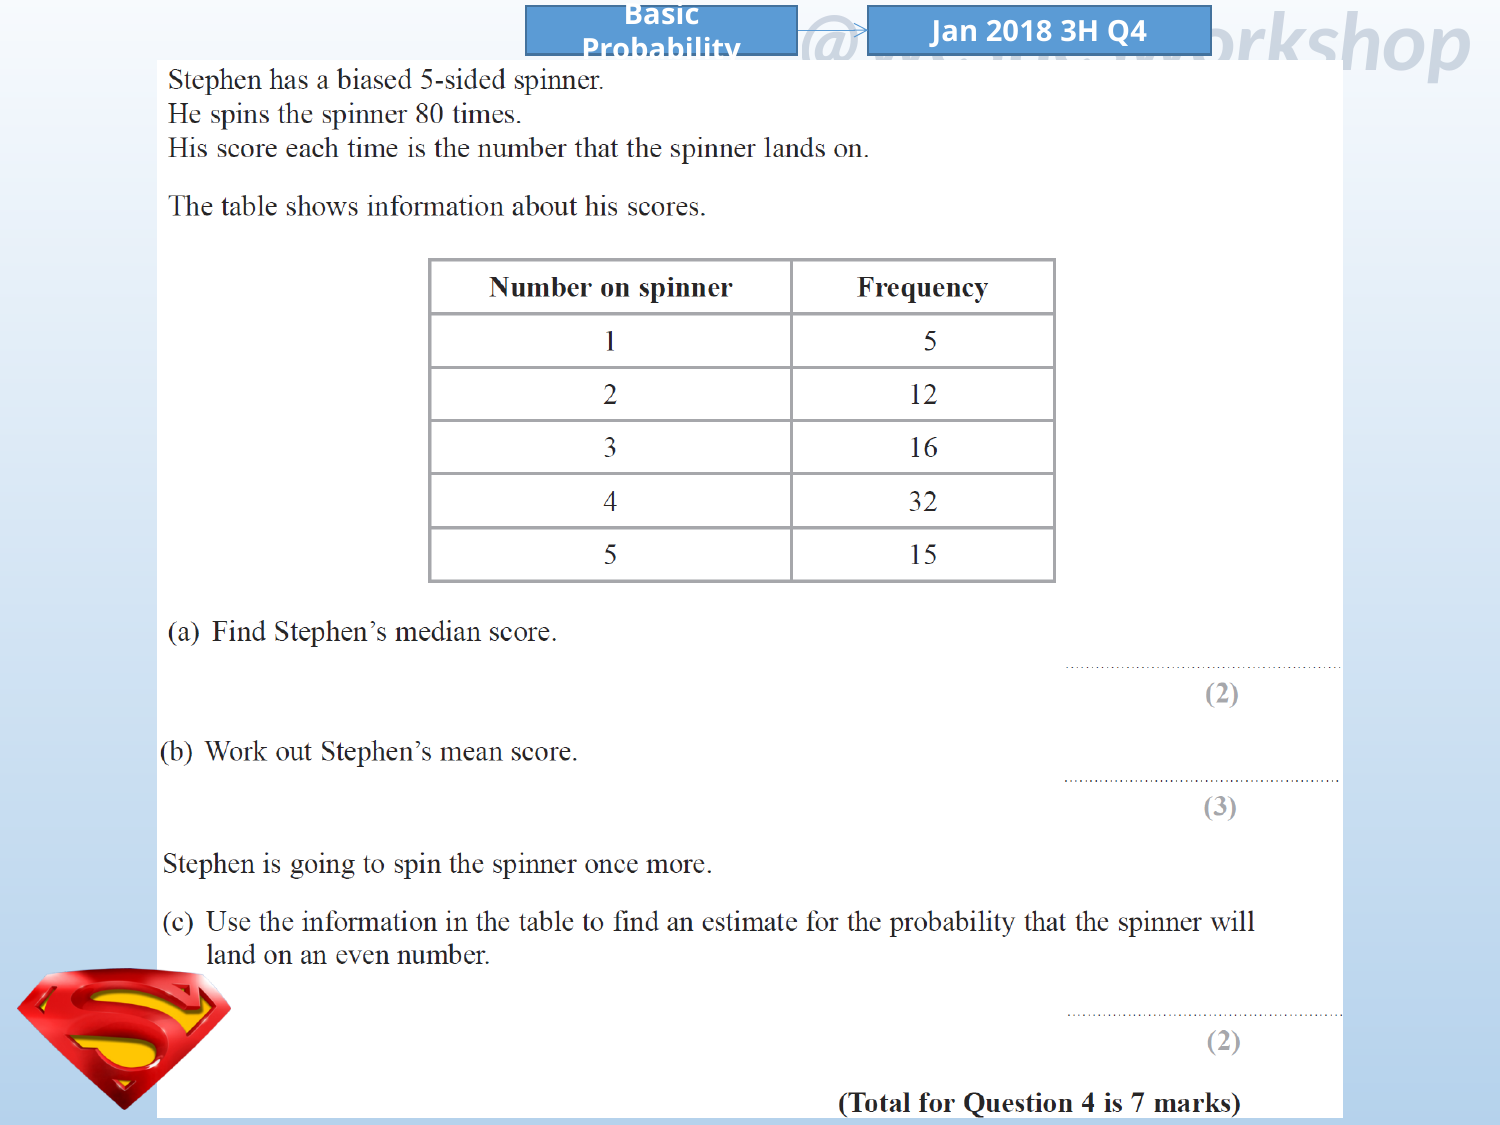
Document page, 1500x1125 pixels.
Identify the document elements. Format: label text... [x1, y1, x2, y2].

text_box Basic Probability [525, 5, 798, 56]
picture [17, 60, 1343, 1118]
text_box Jan 2018 3H Q4 [867, 5, 1212, 56]
